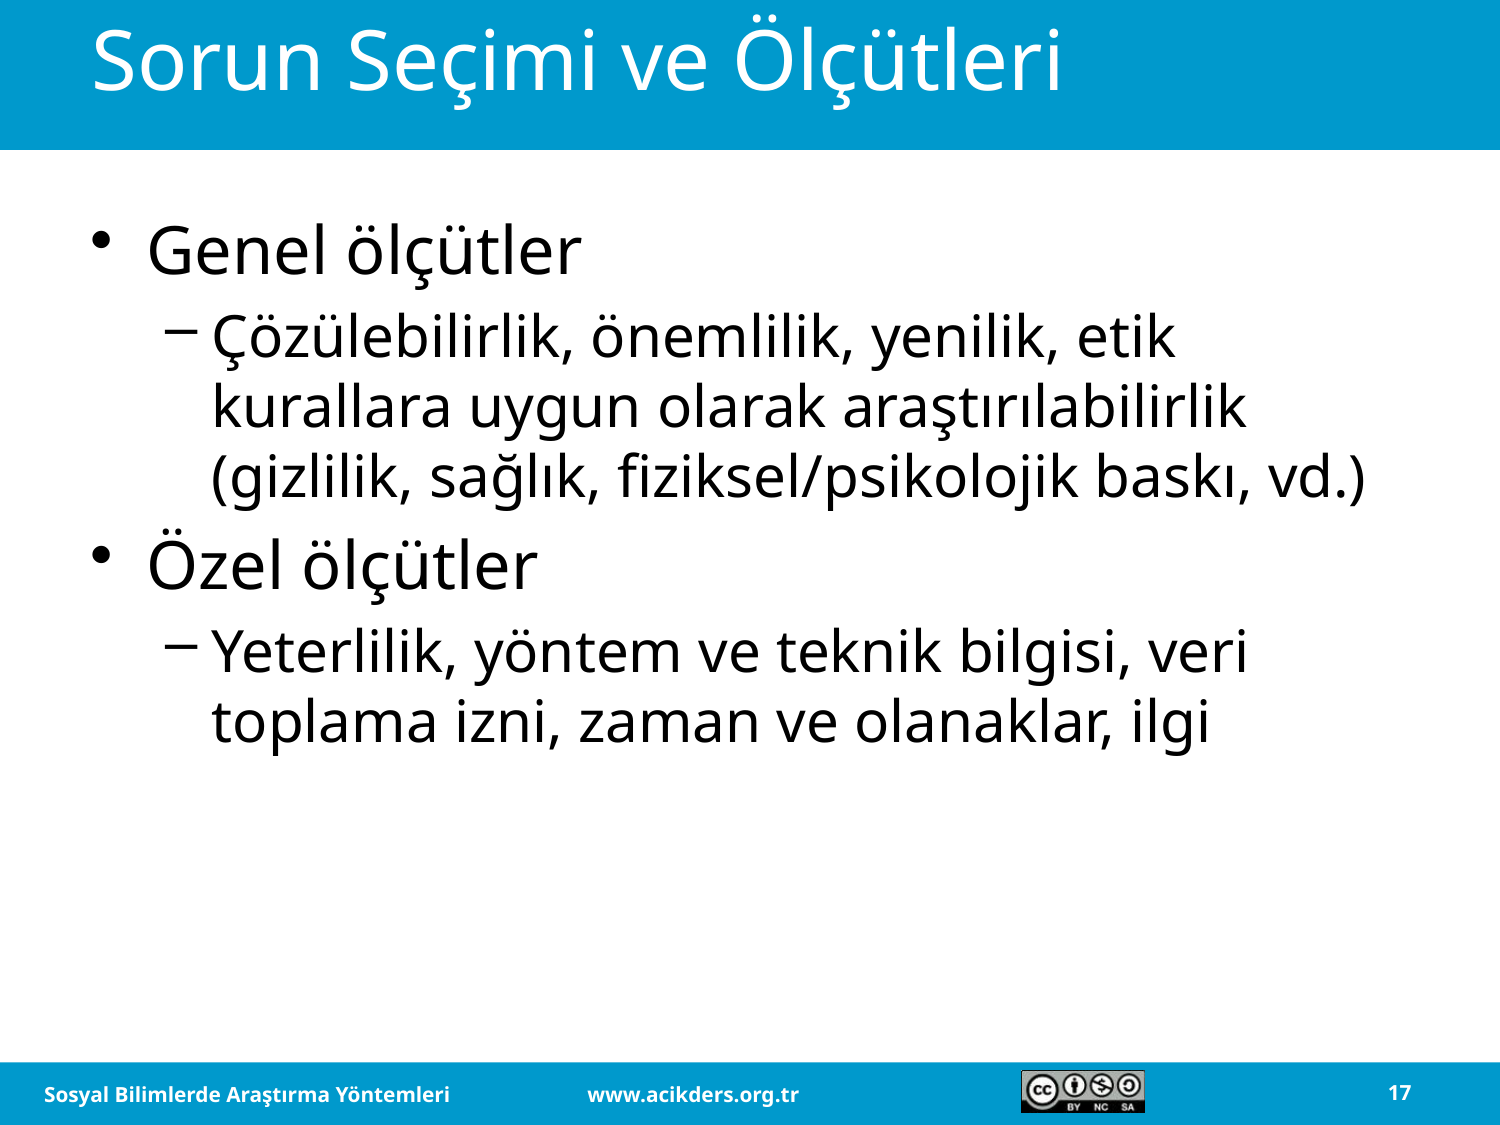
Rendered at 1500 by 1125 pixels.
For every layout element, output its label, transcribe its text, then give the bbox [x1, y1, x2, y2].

picture [1022, 1071, 1144, 1112]
title Sorun Seçimi ve Ölçütleri [76, 0, 1427, 188]
list Genel ölçütler Çözülebilirlik, önemlilik, yenilik, etik kurallara uygun olarak araştırılabilirlik (gizlilik, sağlık, fiziksel/psikolojik baskı, vd.) Özel ölçütler Yeterlilik, yöntem ve teknik bilgisi, veri toplama izni, zaman ve olanaklar, ilgi [74, 199, 1426, 1013]
